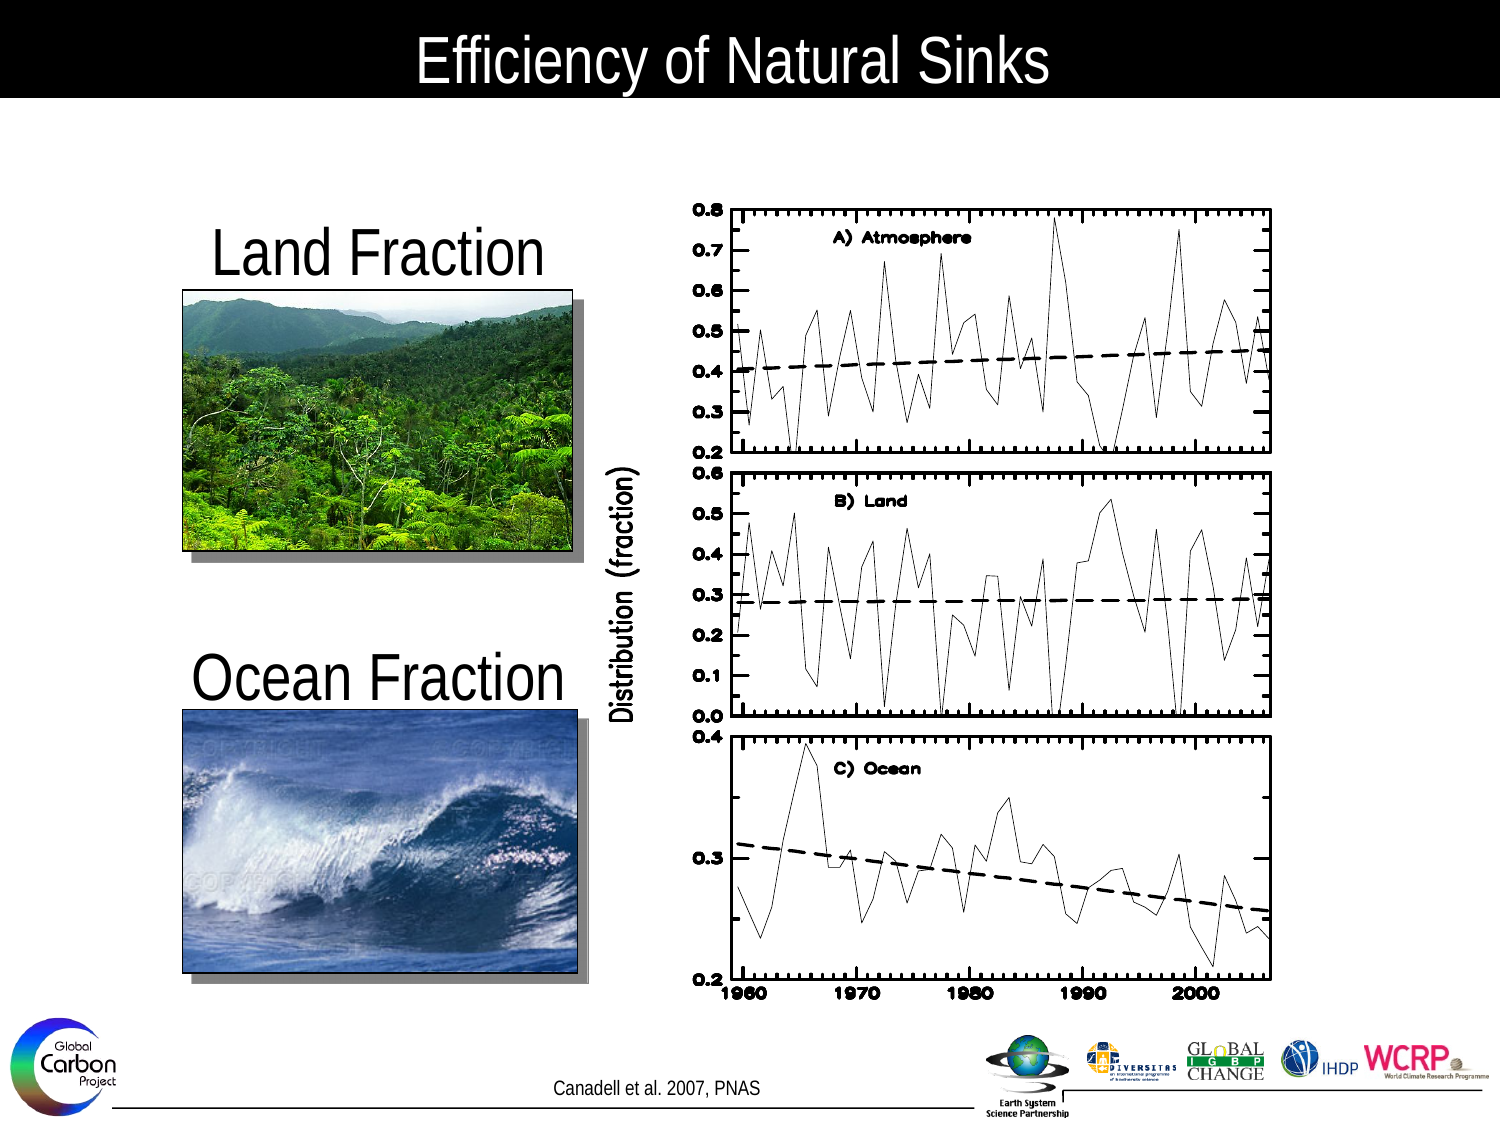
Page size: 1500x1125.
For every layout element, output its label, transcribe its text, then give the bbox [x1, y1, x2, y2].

picture [182, 290, 573, 551]
text_box Canadell et al. 2007, PNAS [538, 1067, 776, 1108]
picture [5, 1013, 118, 1124]
picture [602, 201, 1273, 1000]
picture [1187, 1042, 1264, 1080]
picture [1281, 1037, 1358, 1078]
picture [1364, 1045, 1489, 1080]
picture [182, 709, 577, 973]
picture [986, 1035, 1069, 1118]
text_box Ocean Fraction [176, 626, 582, 722]
text_box Land Fraction [196, 201, 562, 289]
picture [1087, 1042, 1176, 1081]
text_box Efficiency of Natural Sinks [44, 9, 1424, 104]
